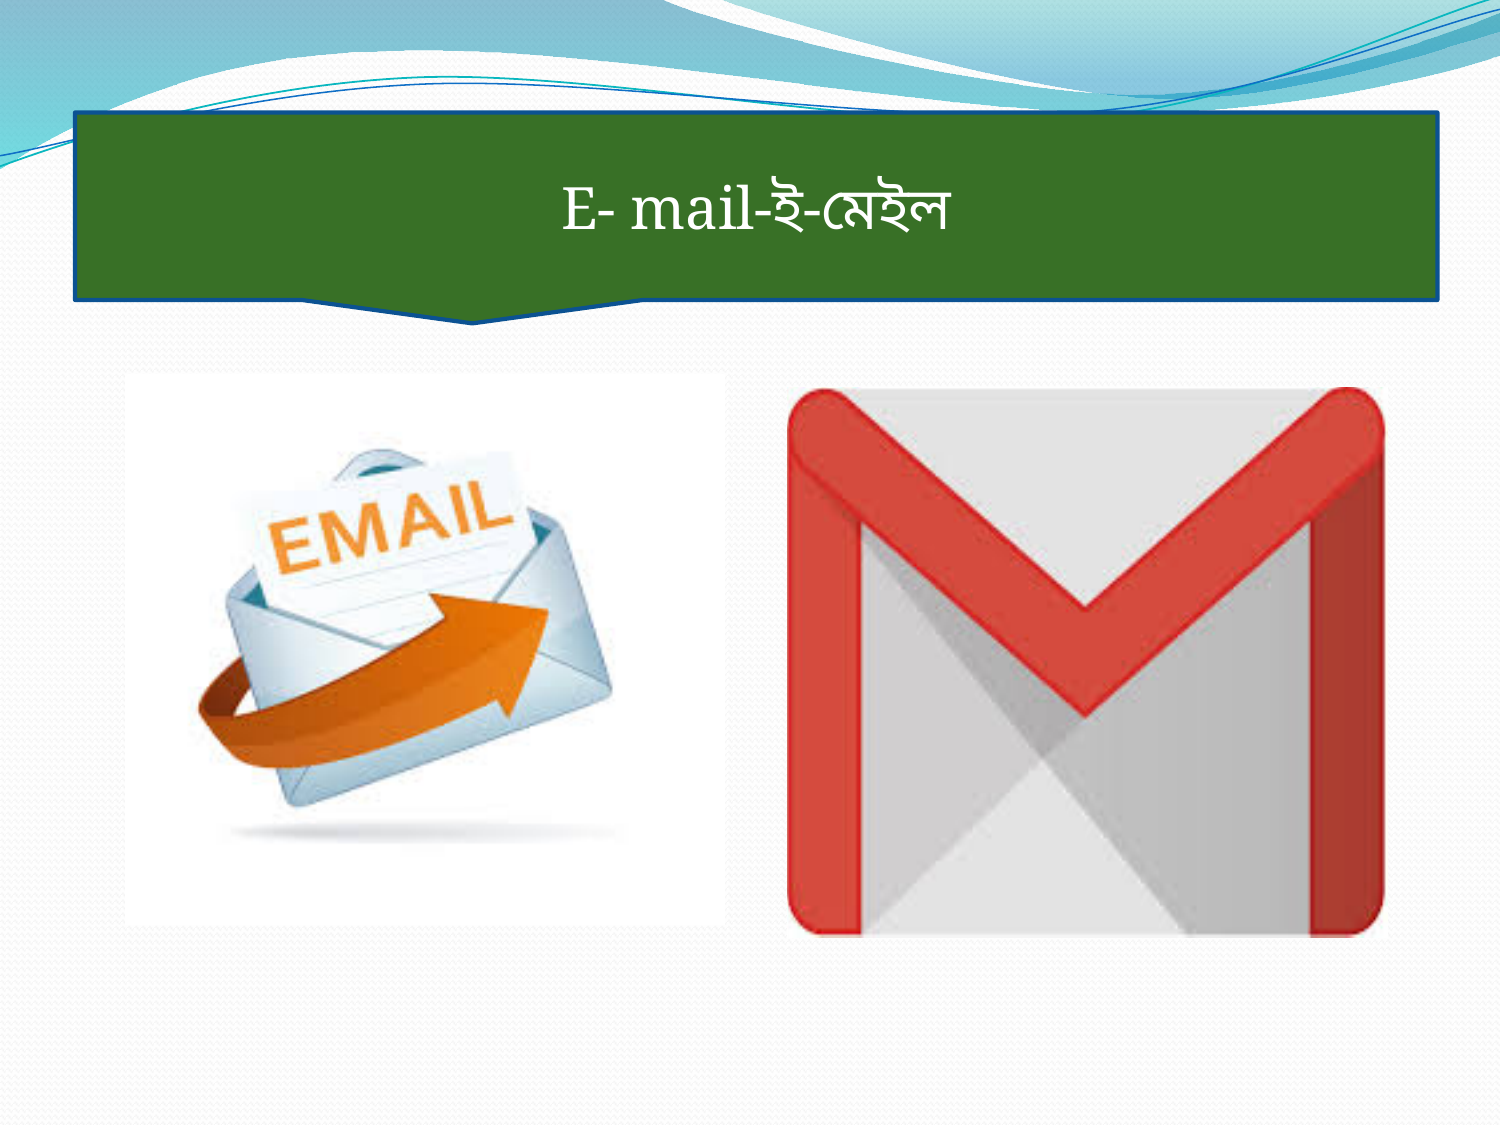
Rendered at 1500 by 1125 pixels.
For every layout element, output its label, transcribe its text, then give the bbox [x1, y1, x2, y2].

picture [124, 374, 726, 926]
text_box E- mail-ই-মেইল [72, 110, 1440, 326]
picture [787, 387, 1388, 938]
